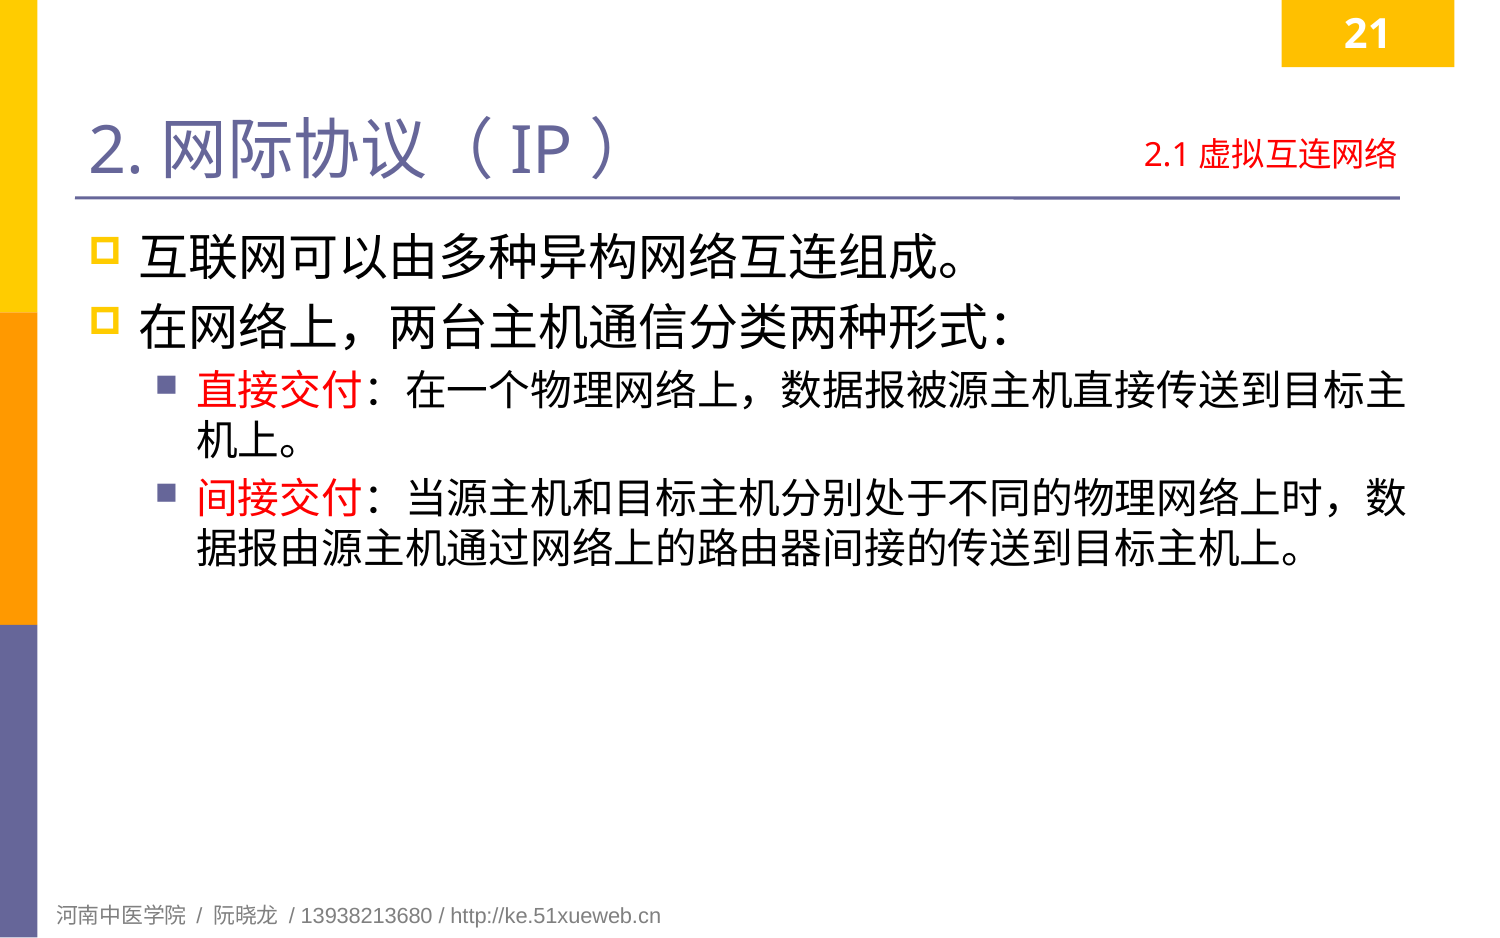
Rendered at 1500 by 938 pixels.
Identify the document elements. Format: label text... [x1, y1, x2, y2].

title 2.网际协议（IP） [75, 37, 1425, 194]
list 2.1虚拟互连网络 [939, 126, 1412, 186]
slide_number 21 [1281, 0, 1455, 68]
list 互联网可以由多种异构网络互连组成。 在网络上，两台主机通信分类两种形式： 直接交付：在一个物理网络上，数据报被源主机直接传送到目标主机上。 间接交付：当源主机和目标主机分别处于不同的物理网络上时，数据报由源主机通过网络上的路由器间接的传送到目标主机上。 [75, 218, 1425, 839]
